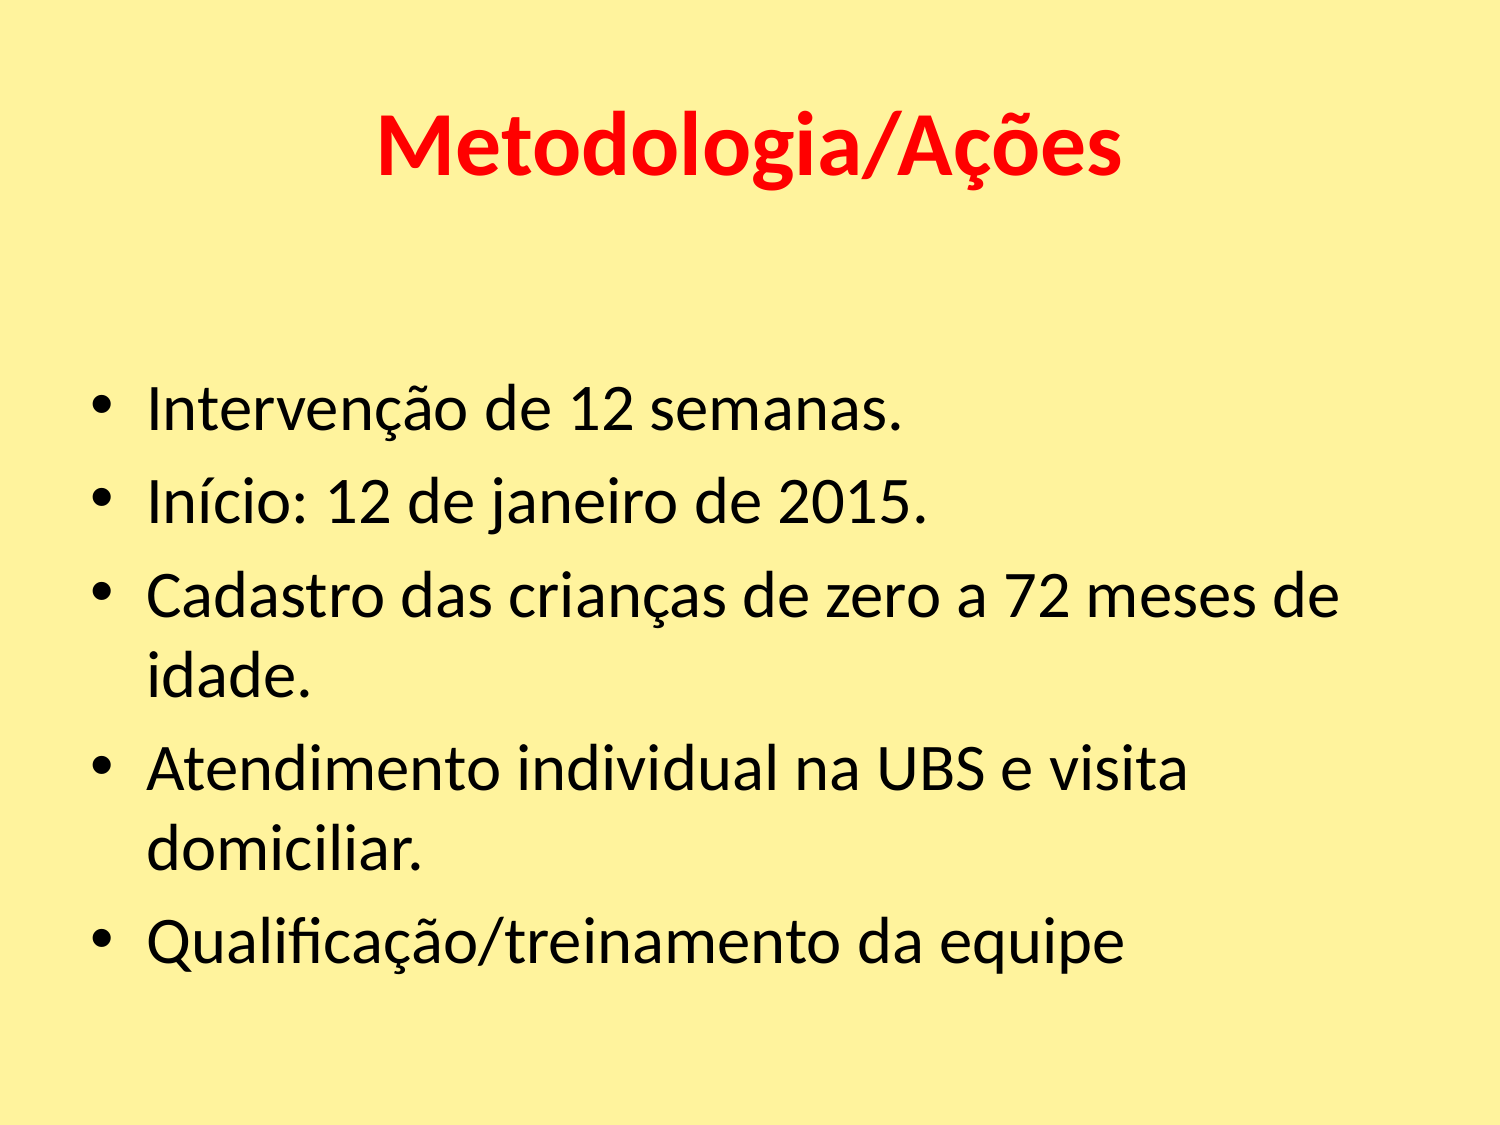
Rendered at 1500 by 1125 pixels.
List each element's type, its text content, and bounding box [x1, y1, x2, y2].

title Metodologia/Ações [75, 45, 1425, 233]
list Intervenção de 12 semanas. Início: 12 de janeiro de 2015. Cadastro das crianças de zero a 72 meses de idade. Atendimento individual na UBS e visita domiciliar. Qualificação/treinamento da equipe [75, 262, 1425, 1005]
